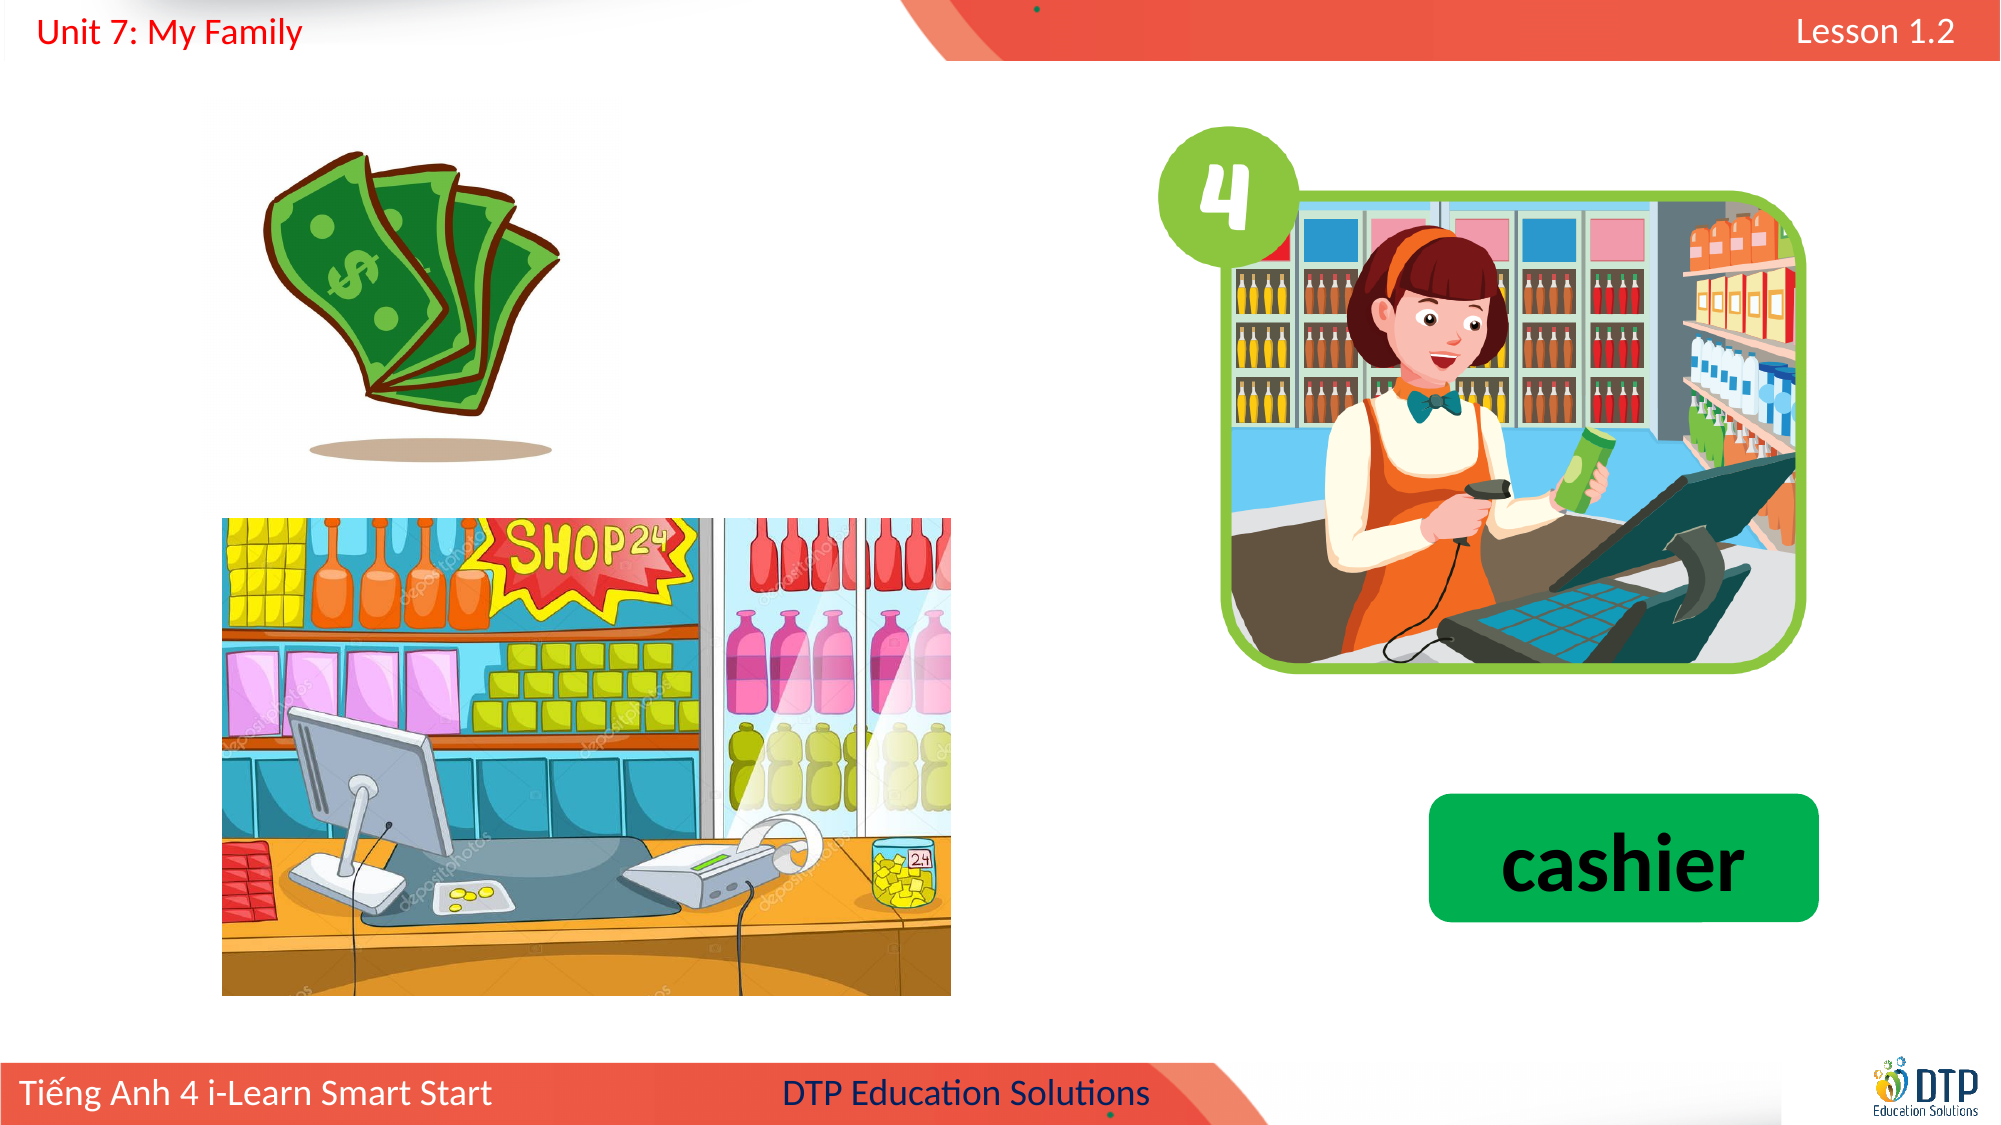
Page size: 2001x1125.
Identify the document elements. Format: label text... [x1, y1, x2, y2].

picture [201, 97, 951, 997]
picture [1143, 111, 1818, 686]
text_box cashier [1428, 793, 1819, 923]
picture [4, 0, 2000, 61]
picture [2, 1063, 1782, 1125]
picture [1869, 1023, 1982, 1125]
